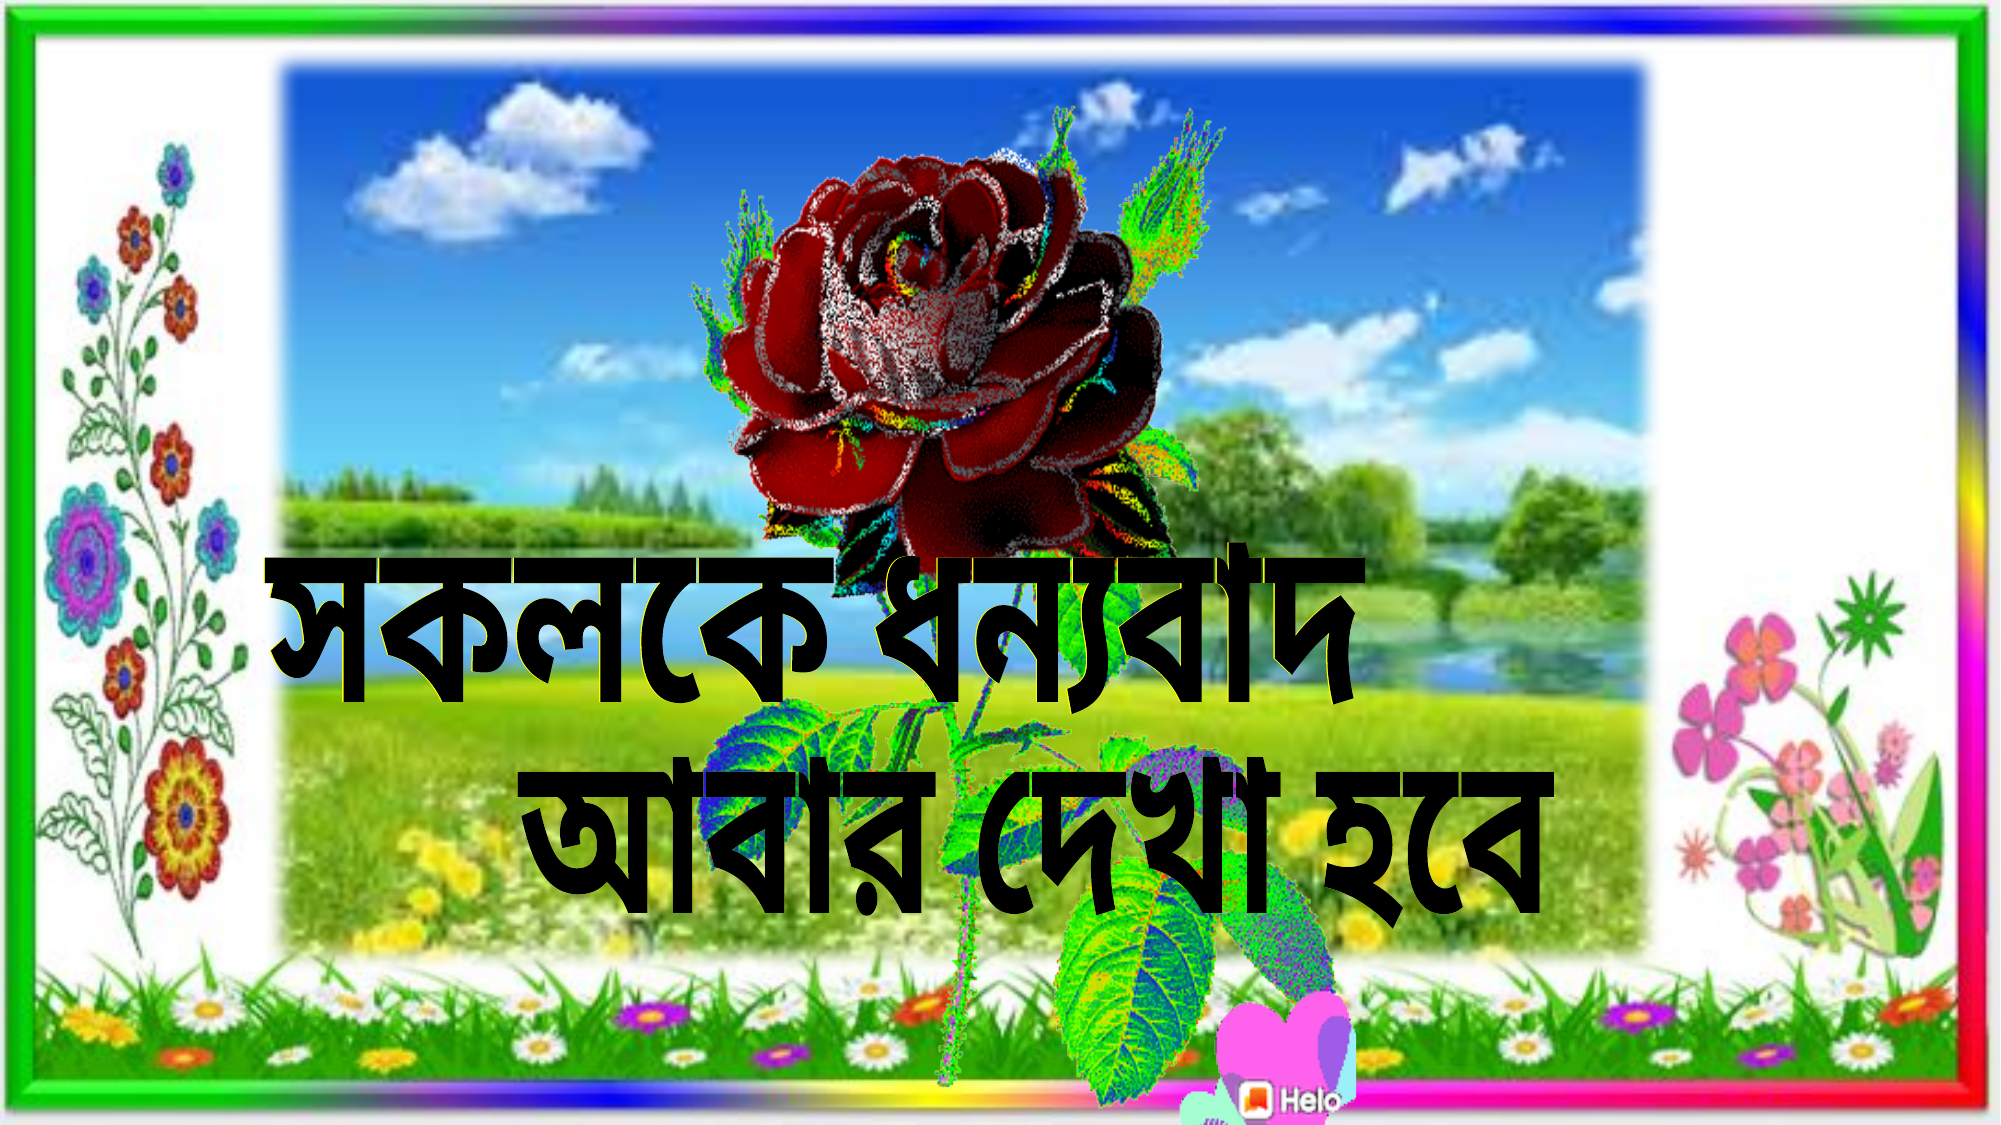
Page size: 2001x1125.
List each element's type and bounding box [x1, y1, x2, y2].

text_box [675, 972, 1357, 1125]
picture [0, 0, 2001, 1125]
